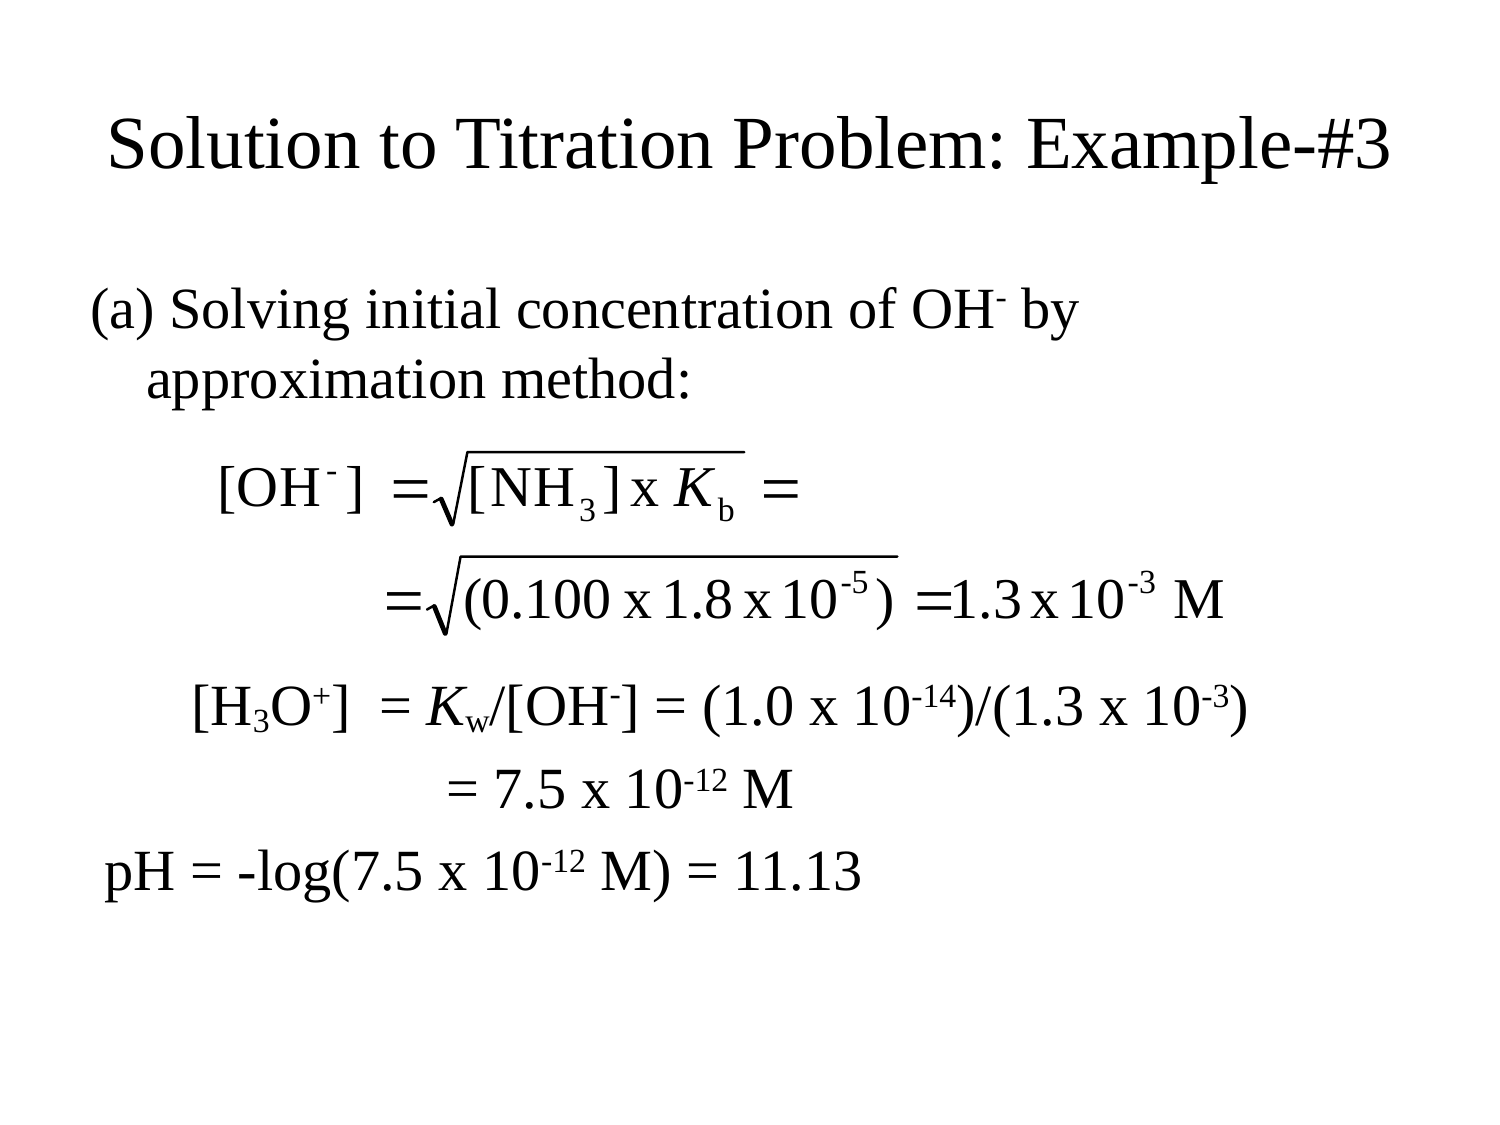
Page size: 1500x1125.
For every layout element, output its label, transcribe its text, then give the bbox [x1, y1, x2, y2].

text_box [212, 437, 1238, 650]
title Solution to Titration Problem: Example-#3 [75, 45, 1425, 233]
list (a) Solving initial concentration of OH- by approximation method: [H3O+] = Kw/[OH-] = (1.0 x 10-14)/(1.3 x 10-3) = 7.5 x 10-12 M pH = -log(7.5 x 10-12 M) = 11.13 [75, 262, 1425, 1005]
